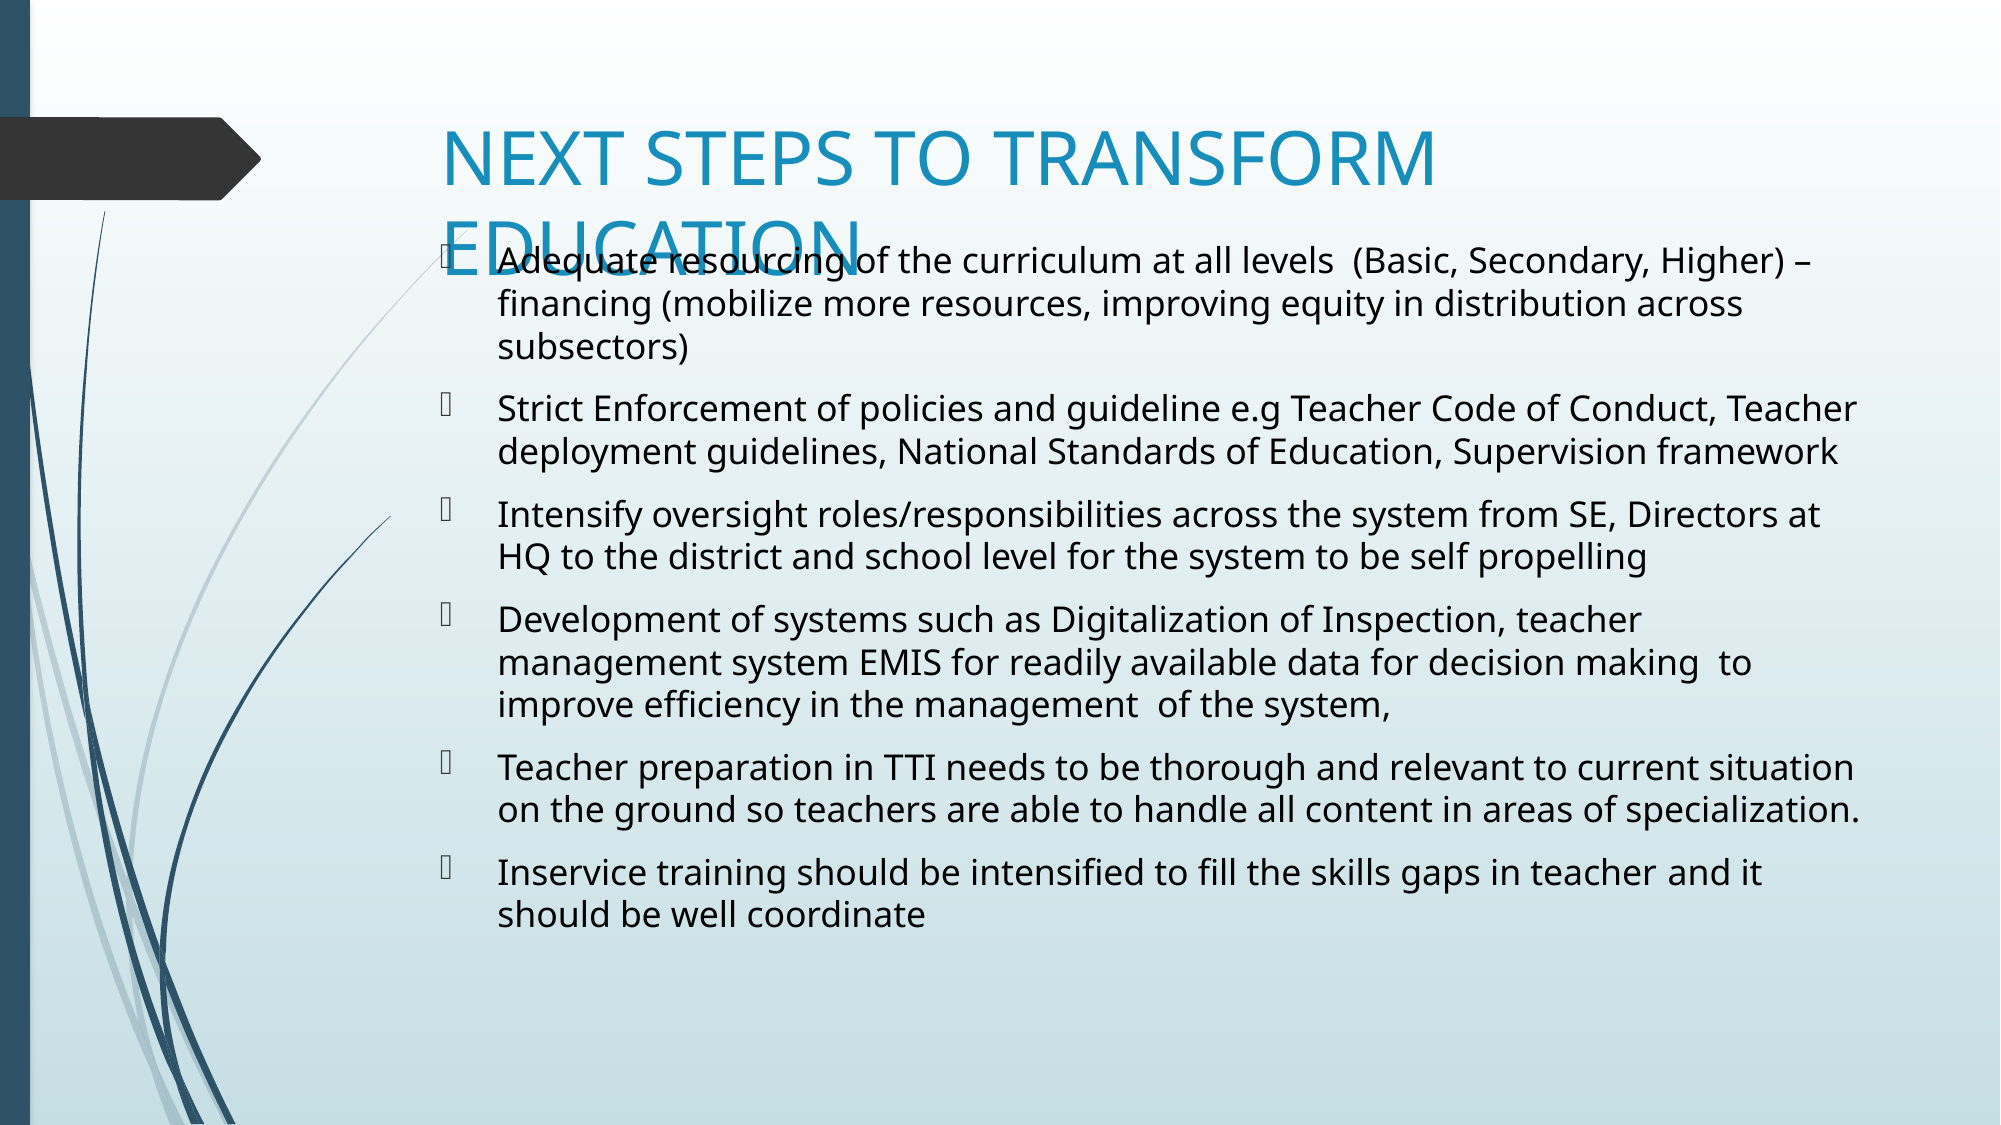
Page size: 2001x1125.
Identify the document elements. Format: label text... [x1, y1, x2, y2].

list Adequate resourcing of the curriculum at all levels (Basic, Secondary, Higher) – financing (mobilize more resources, improving equity in distribution across subsectors) Strict Enforcement of policies and guideline e.g Teacher Code of Conduct, Teacher deployment guidelines, National Standards of Education, Supervision framework Intensify oversight roles/responsibilities across the system from SE, Directors at HQ to the district and school level for the system to be self propelling Development of systems such as Digitalization of Inspection, teacher management system EMIS for readily available data for decision making to improve efficiency in the management of the system, Teacher preparation in TTI needs to be thorough and relevant to current situation on the ground so teachers are able to handle all content in areas of specialization. Inservice training should be intensified to fill the skills gaps in teacher and it should be well coordinate [424, 230, 1888, 970]
title NEXT STEPS TO TRANSFORM EDUCATION [425, 102, 1888, 230]
